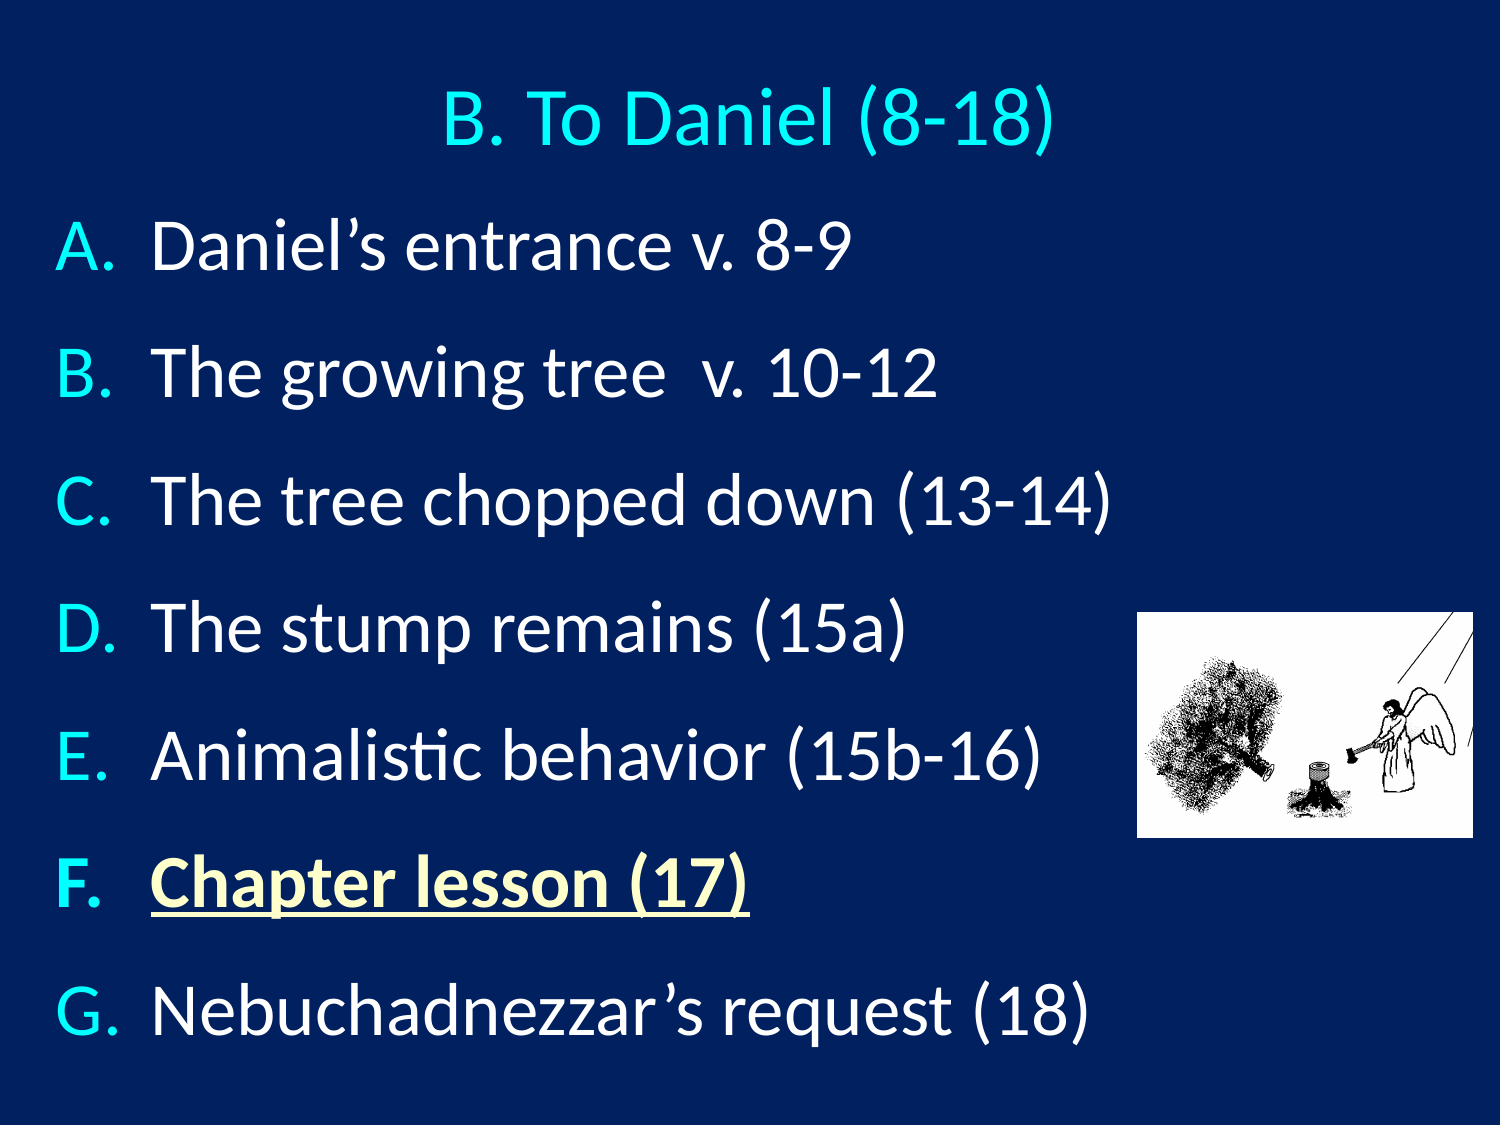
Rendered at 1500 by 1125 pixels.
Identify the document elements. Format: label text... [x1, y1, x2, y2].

picture [1137, 612, 1473, 838]
title B. To Daniel (8-18) [418, 50, 1082, 175]
list Daniel’s entrance v. 8-9 The growing tree v. 10-12 The tree chopped down (13-14) The stump remains (15a) Animalistic behavior (15b-16) Chapter lesson (17) Nebuchadnezzar’s request (18) [40, 187, 1176, 1101]
